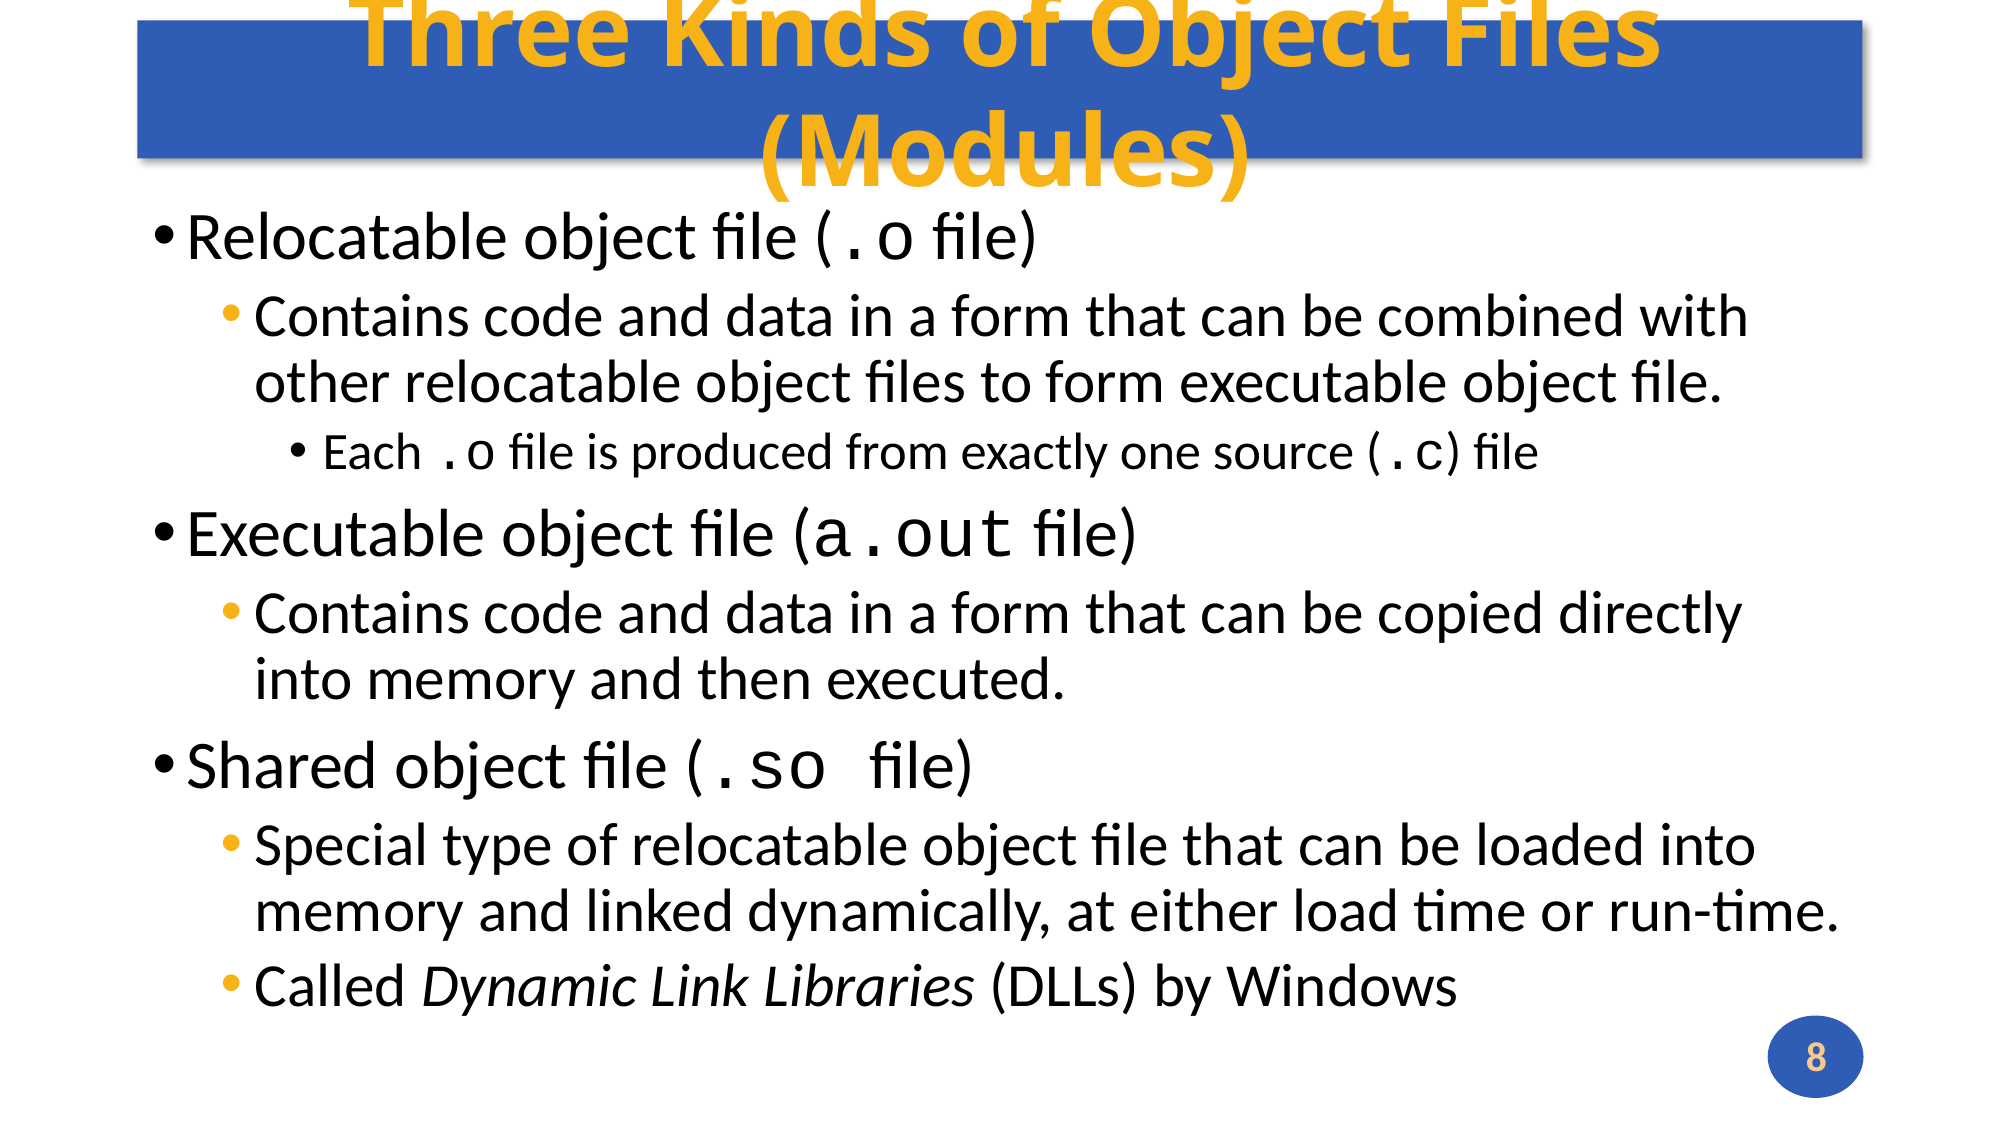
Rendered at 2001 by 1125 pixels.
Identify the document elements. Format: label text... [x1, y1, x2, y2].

slide_number 8 [1767, 1015, 1866, 1095]
list Relocatable object file (.o file) Contains code and data in a form that can be combined with other relocatable object files to form executable object file. Each .o file is produced from exactly one source (.c) file Executable object file (a.out file) Contains code and data in a form that can be copied directly into memory and then executed. Shared object file (.so file) Special type of relocatable object file that can be loaded into memory and linked dynamically, at either load time or run-time. Called Dynamic Link Libraries (DLLs) by Windows [137, 193, 1863, 1096]
title Three Kinds of Object Files (Modules) [137, 17, 1863, 156]
